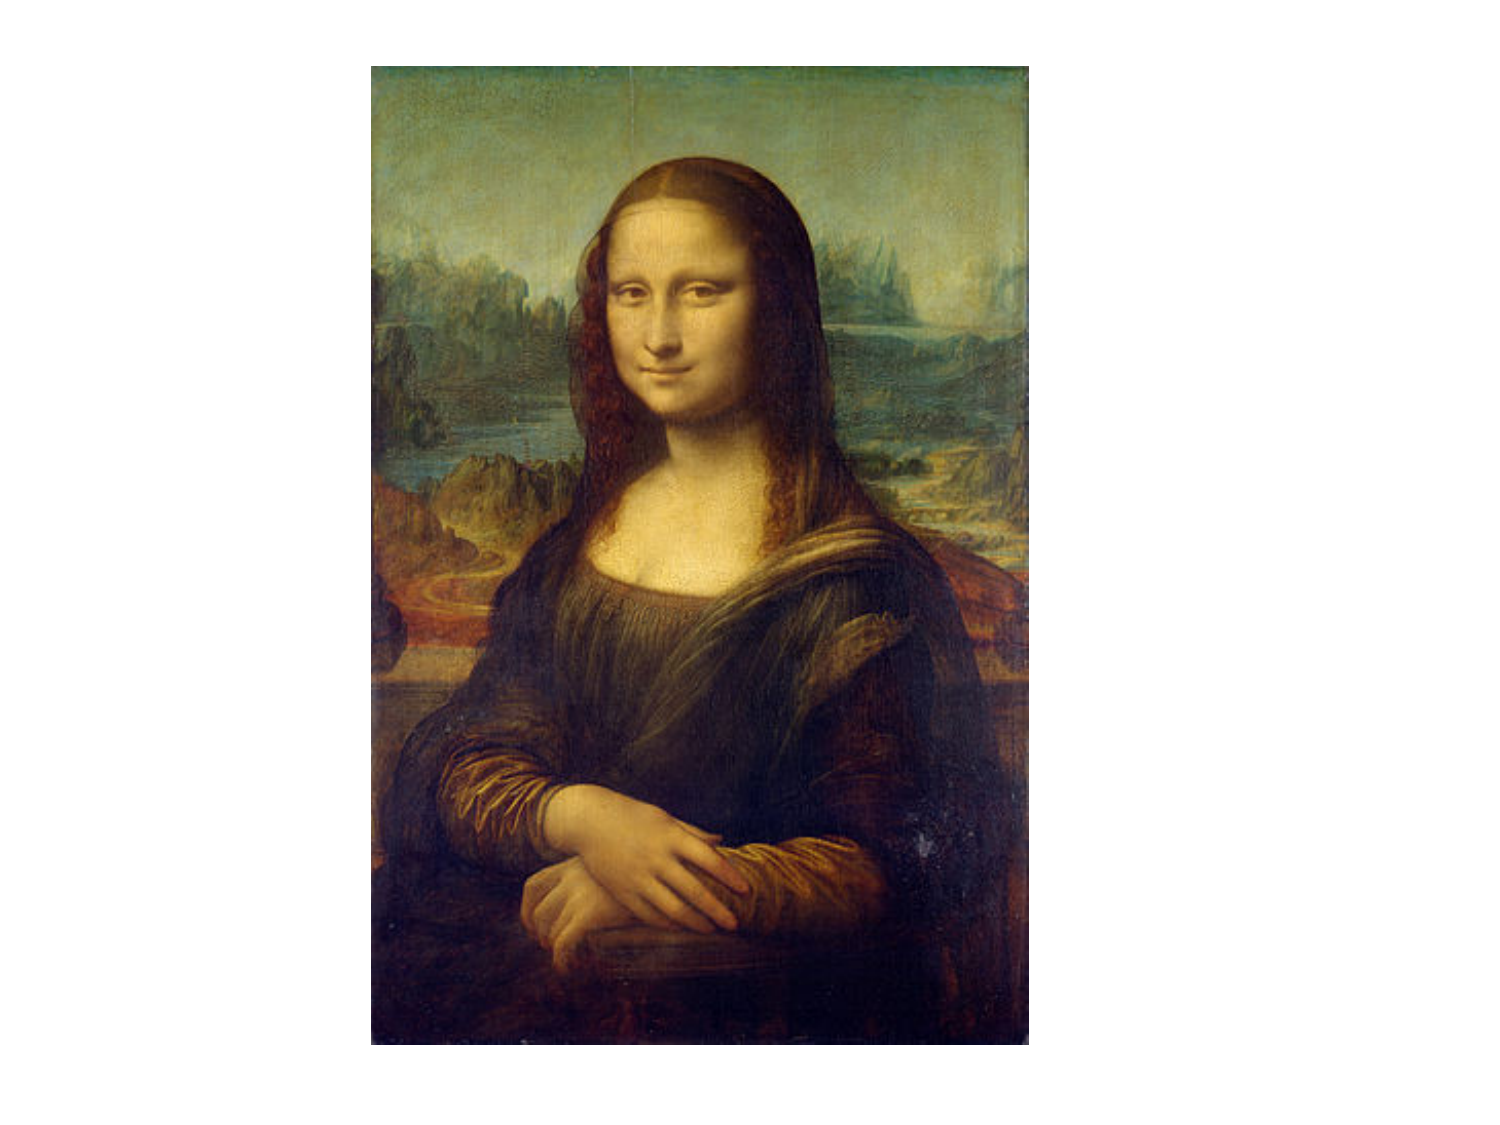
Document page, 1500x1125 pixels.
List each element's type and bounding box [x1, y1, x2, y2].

picture [371, 66, 1029, 1045]
